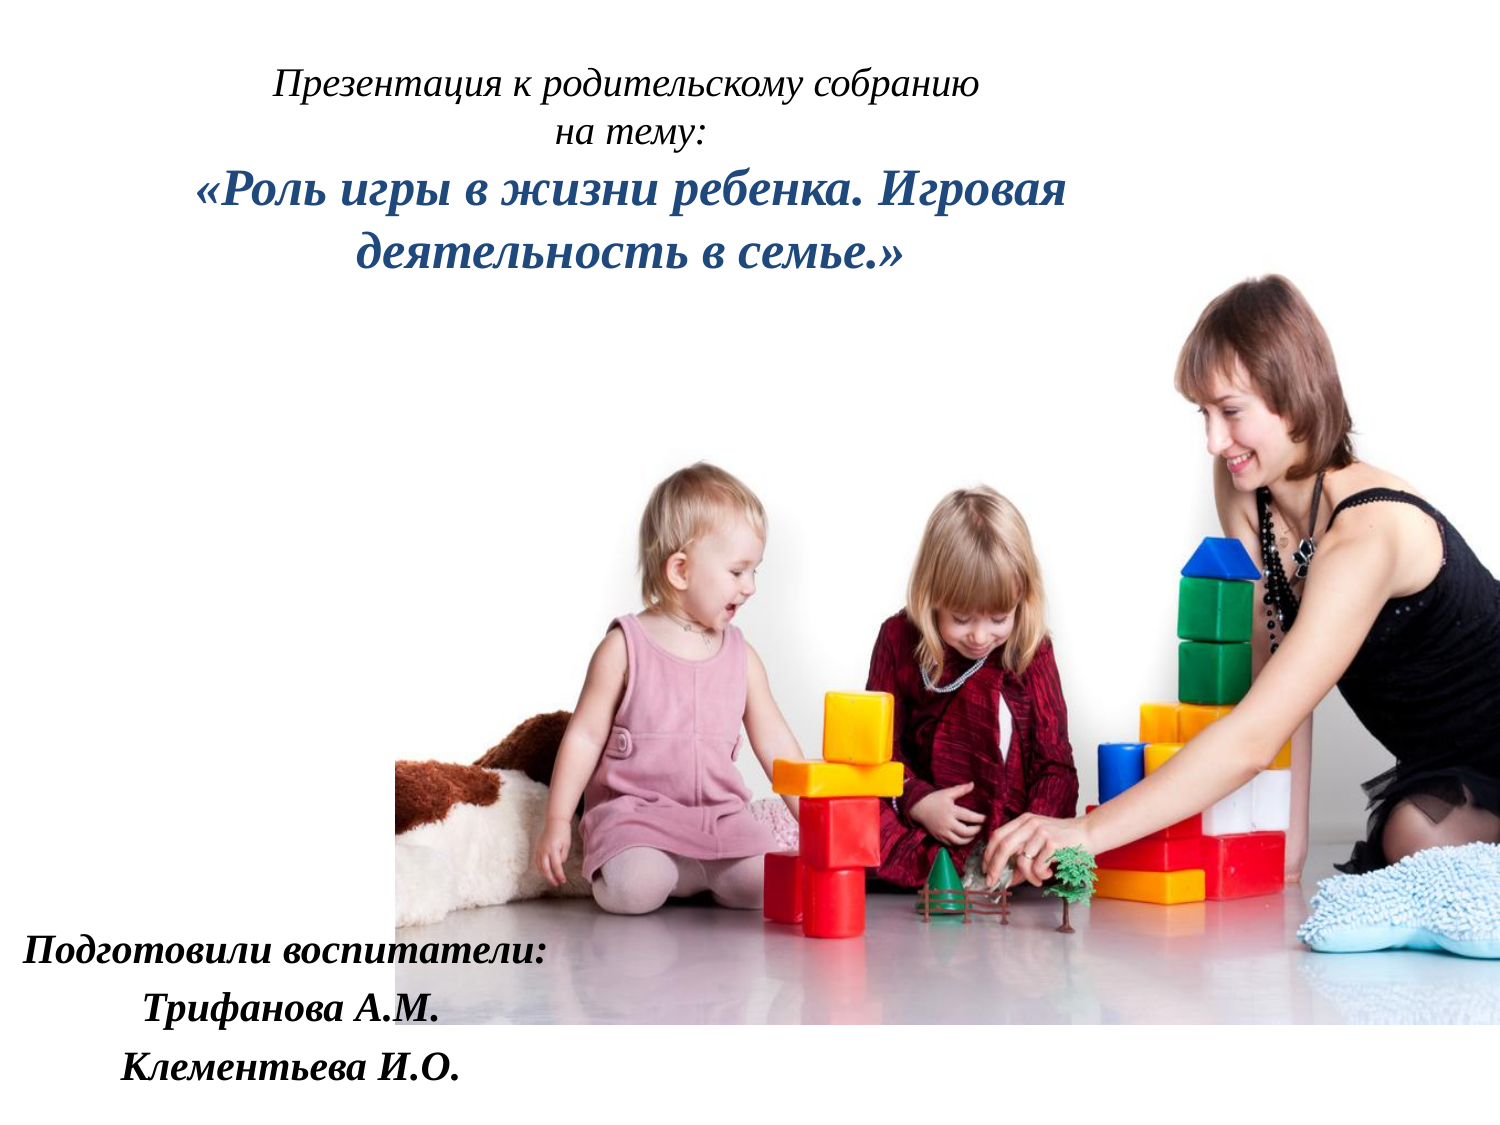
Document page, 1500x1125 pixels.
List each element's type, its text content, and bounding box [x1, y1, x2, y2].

title Презентация к родительскому собранию на тему: «Роль игры в жизни ребенка. Игровая деятельность в семье.» [46, 46, 1217, 288]
subtitle Подготовили воспитатели: Трифанова А.М. Клементьева И.О. [0, 914, 841, 1125]
picture [395, 195, 1500, 1025]
